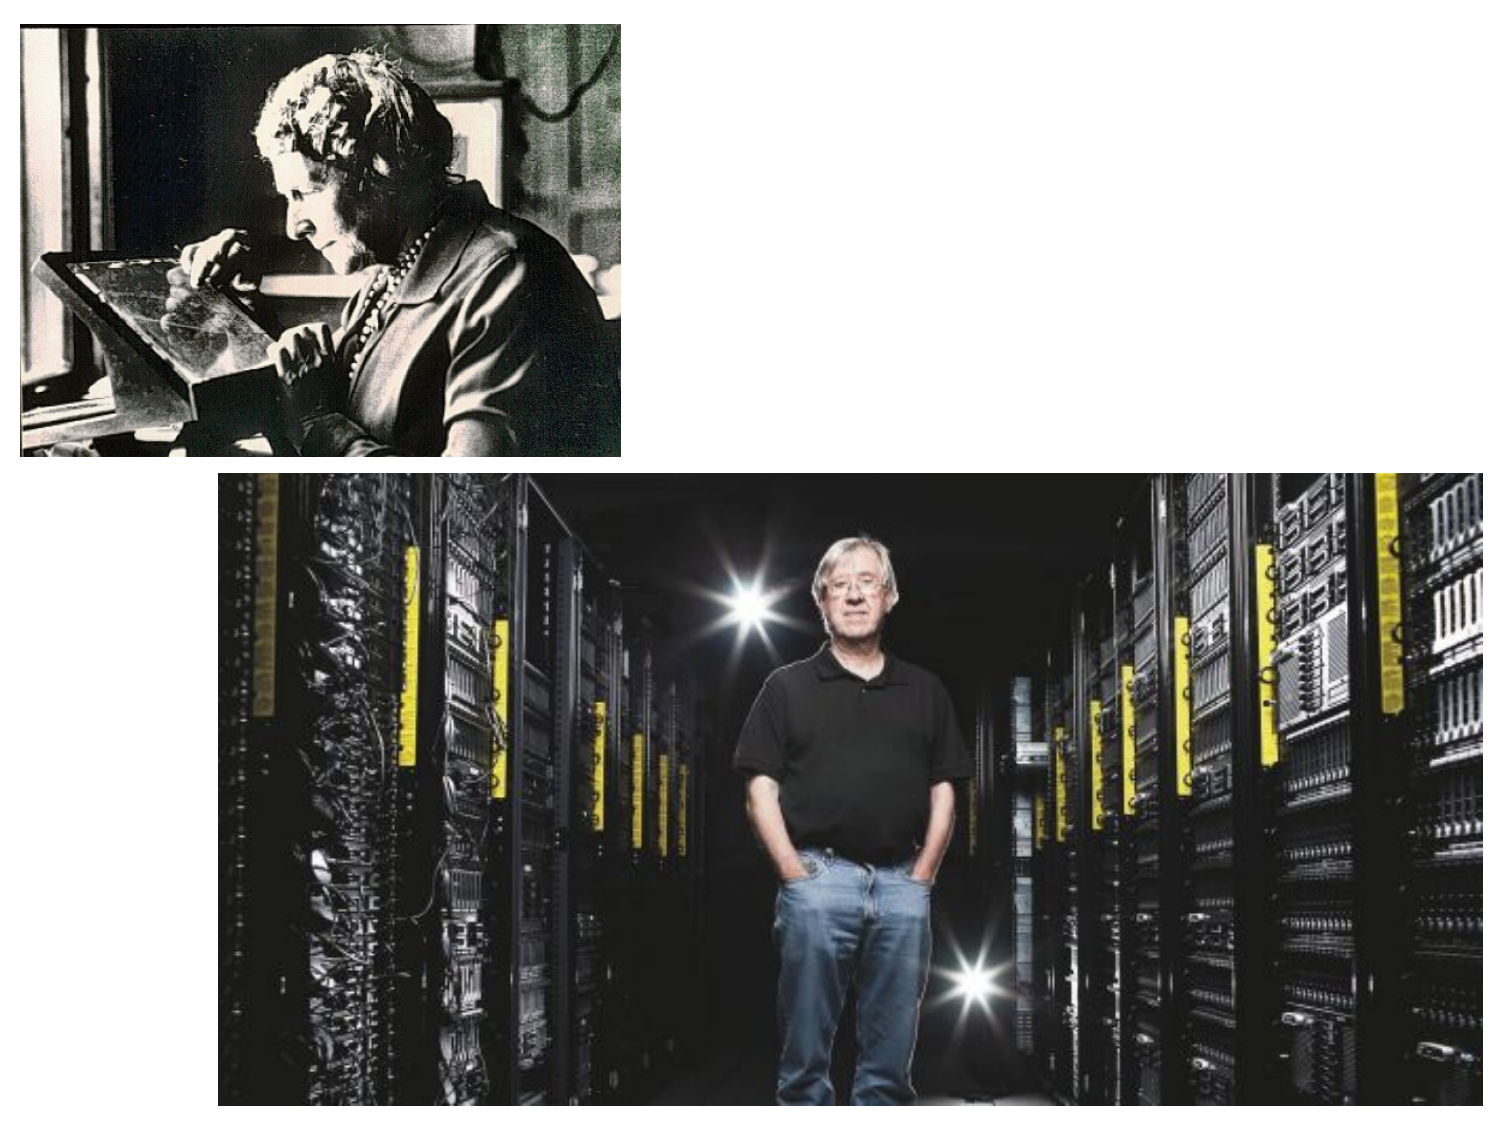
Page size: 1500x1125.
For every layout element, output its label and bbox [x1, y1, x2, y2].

picture [218, 473, 1483, 1107]
list [19, 23, 621, 457]
